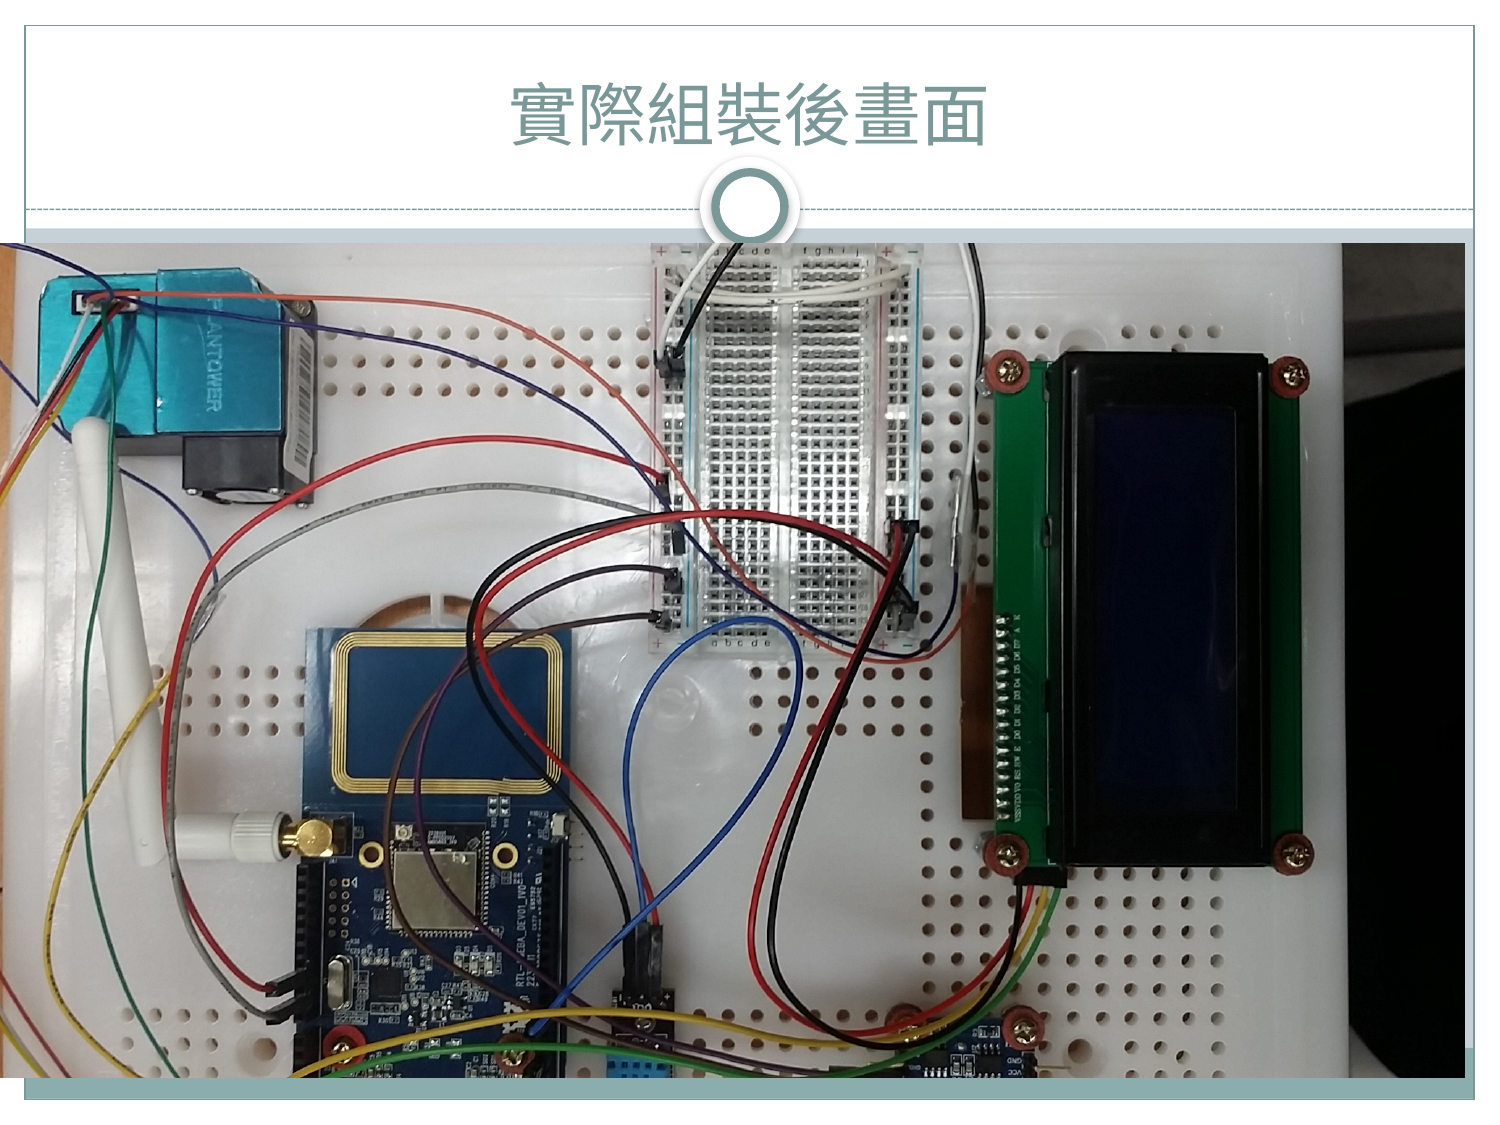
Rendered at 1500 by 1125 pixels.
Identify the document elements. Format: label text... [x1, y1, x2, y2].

title 實際組裝後畫面 [49, 37, 1450, 162]
picture [0, 243, 1466, 1078]
